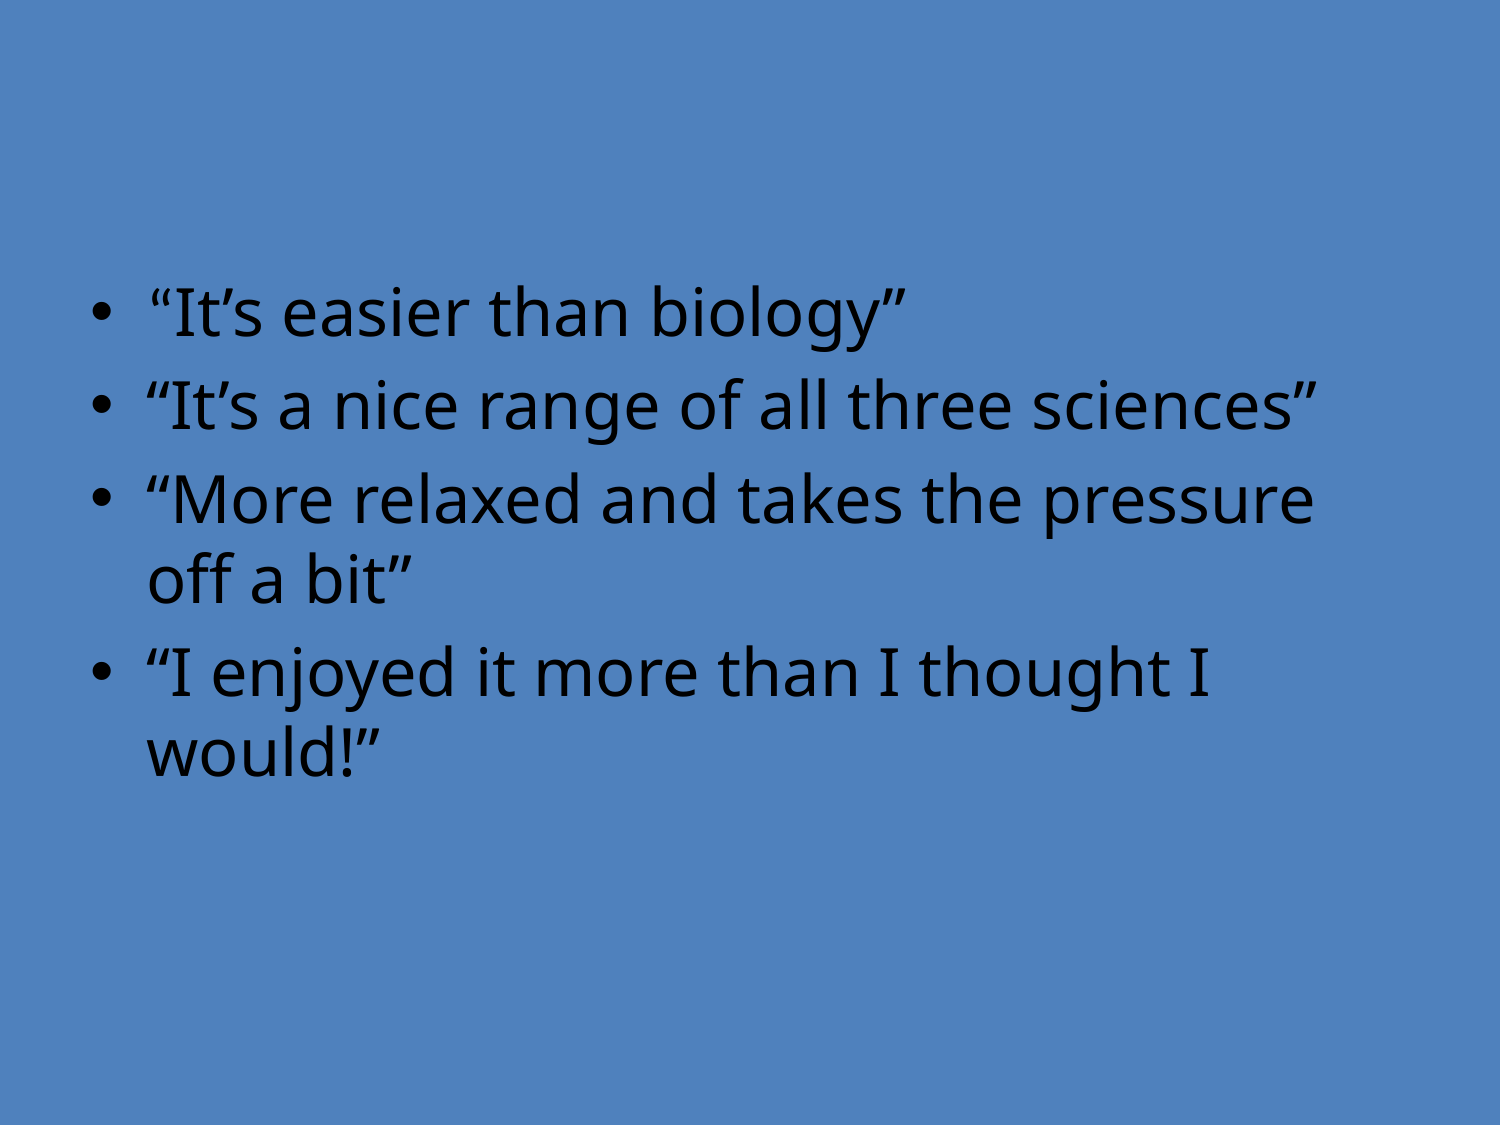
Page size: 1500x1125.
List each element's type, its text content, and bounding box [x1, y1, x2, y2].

list “It’s easier than biology” “It’s a nice range of all three sciences” “More relaxed and takes the pressure off a bit” “I enjoyed it more than I thought I would!” [75, 262, 1425, 1005]
